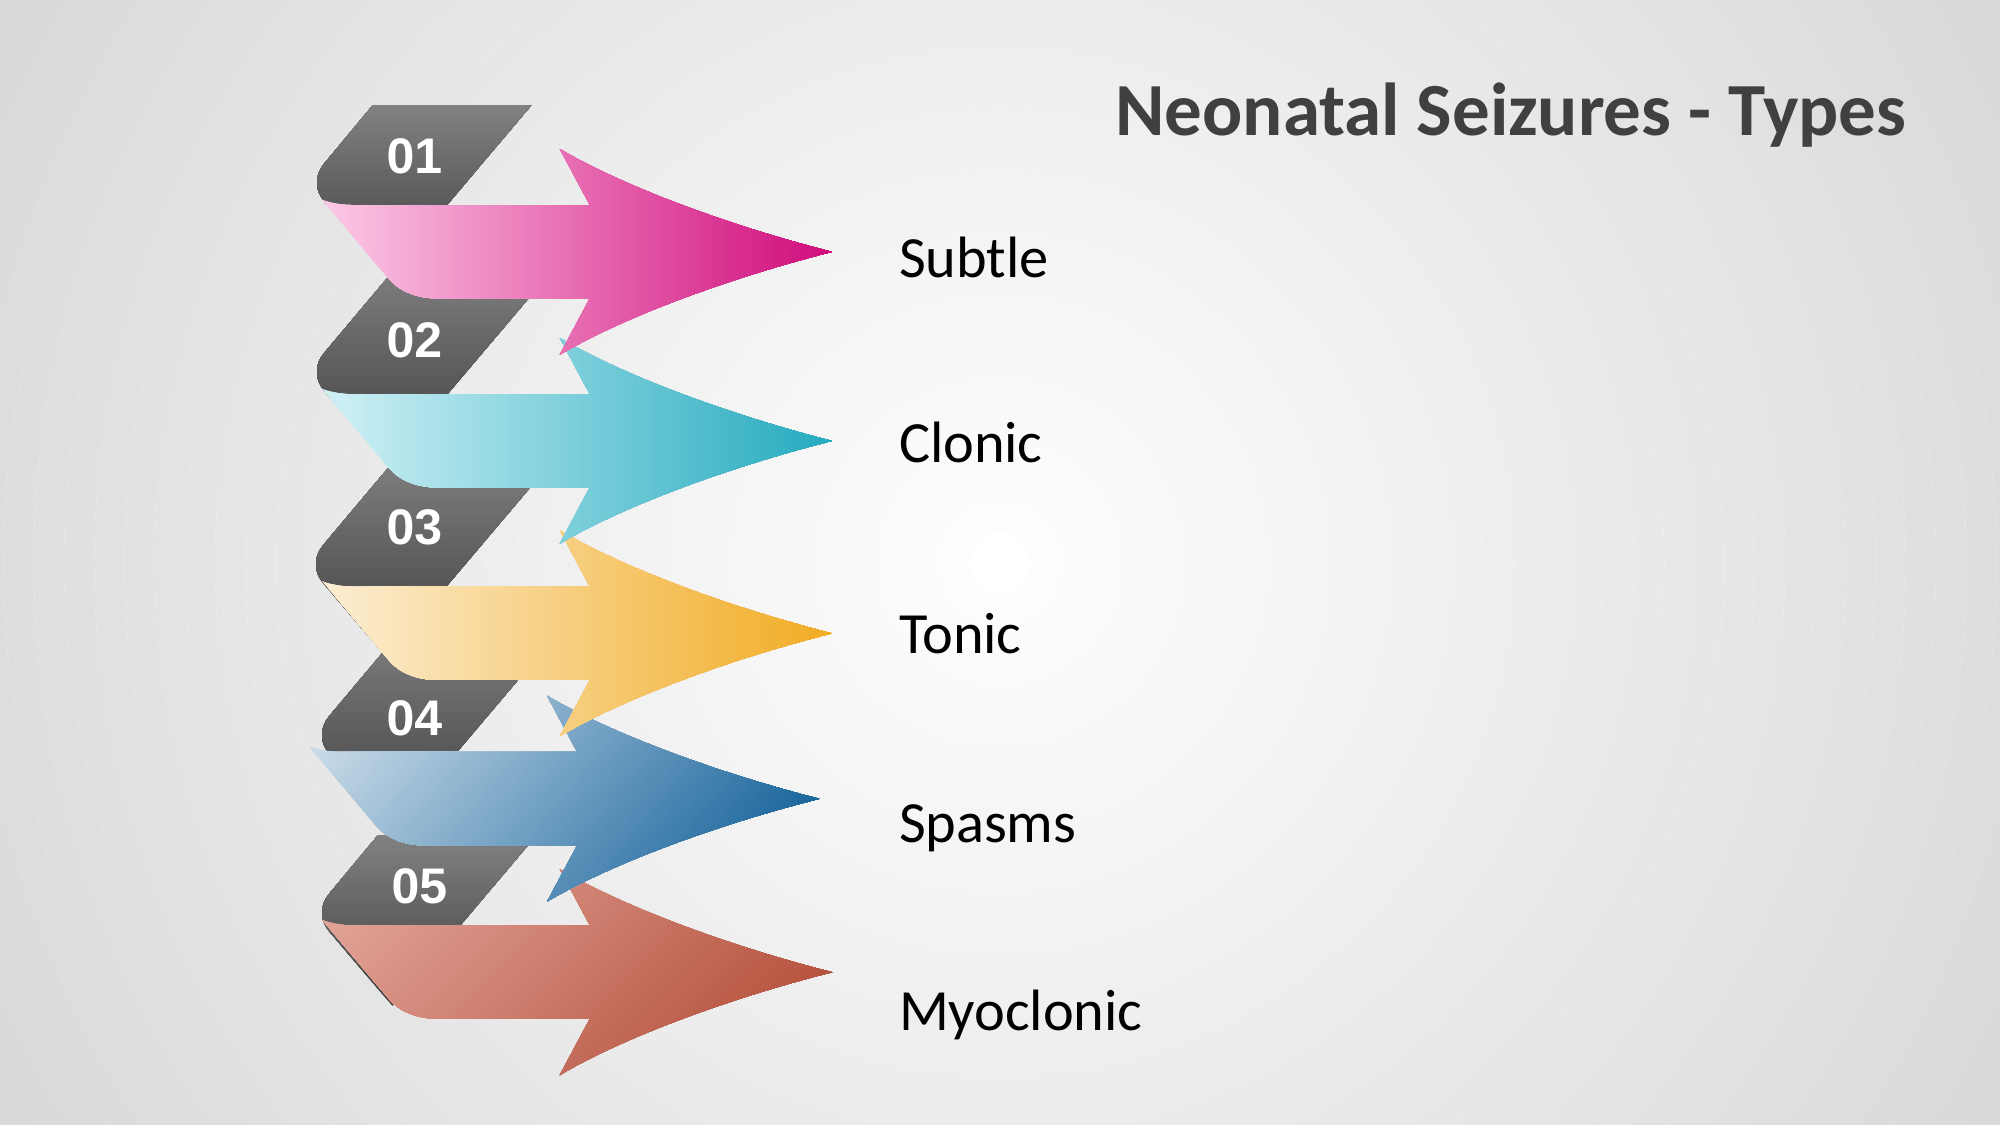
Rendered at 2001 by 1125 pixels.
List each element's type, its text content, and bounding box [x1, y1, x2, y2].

text_box [472, 846, 528, 912]
text_box [321, 882, 833, 1076]
text_box 05 [367, 845, 472, 921]
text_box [315, 551, 833, 737]
text_box [321, 848, 465, 925]
title Neonatal Seizures - Types [1115, 46, 1947, 164]
text_box Subtle [884, 211, 1198, 297]
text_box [316, 362, 833, 545]
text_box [316, 104, 833, 356]
text_box Spasms [884, 776, 1198, 862]
text_box [309, 746, 820, 902]
text_box Tonic [884, 587, 1198, 673]
text_box [324, 746, 361, 751]
text_box Clonic [884, 397, 1198, 482]
text_box Myoclonic [884, 965, 1198, 1050]
text_box 04 [361, 746, 467, 753]
text_box [369, 834, 409, 845]
